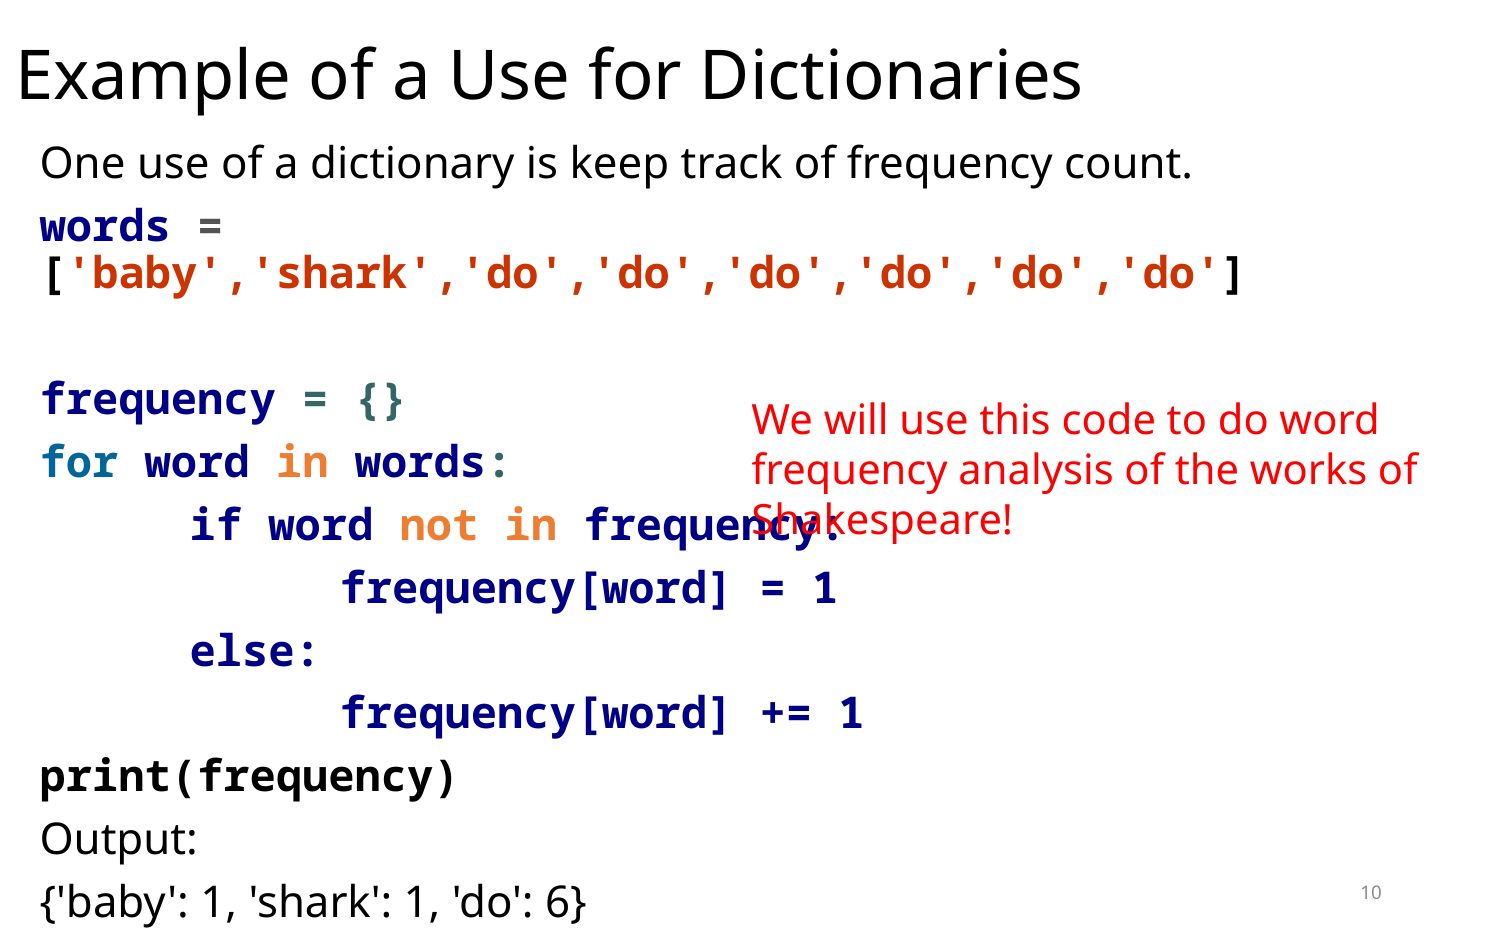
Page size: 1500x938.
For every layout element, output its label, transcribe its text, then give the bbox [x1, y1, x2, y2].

title Example of a Use for Dictionaries [0, 21, 1158, 134]
list One use of a dictionary is keep track of frequency count. words = ['baby','shark','do','do','do','do','do','do'] frequency = {} for word in words: if word not in frequency: frequency[word] = 1 else: frequency[word] += 1 print(frequency) Output: {'baby': 1, 'shark': 1, 'do': 6} [24, 133, 1401, 938]
slide_number 10 [1059, 868, 1397, 919]
text_box We will use this code to do word frequency analysis of the works of Shakespeare! [736, 385, 1444, 551]
